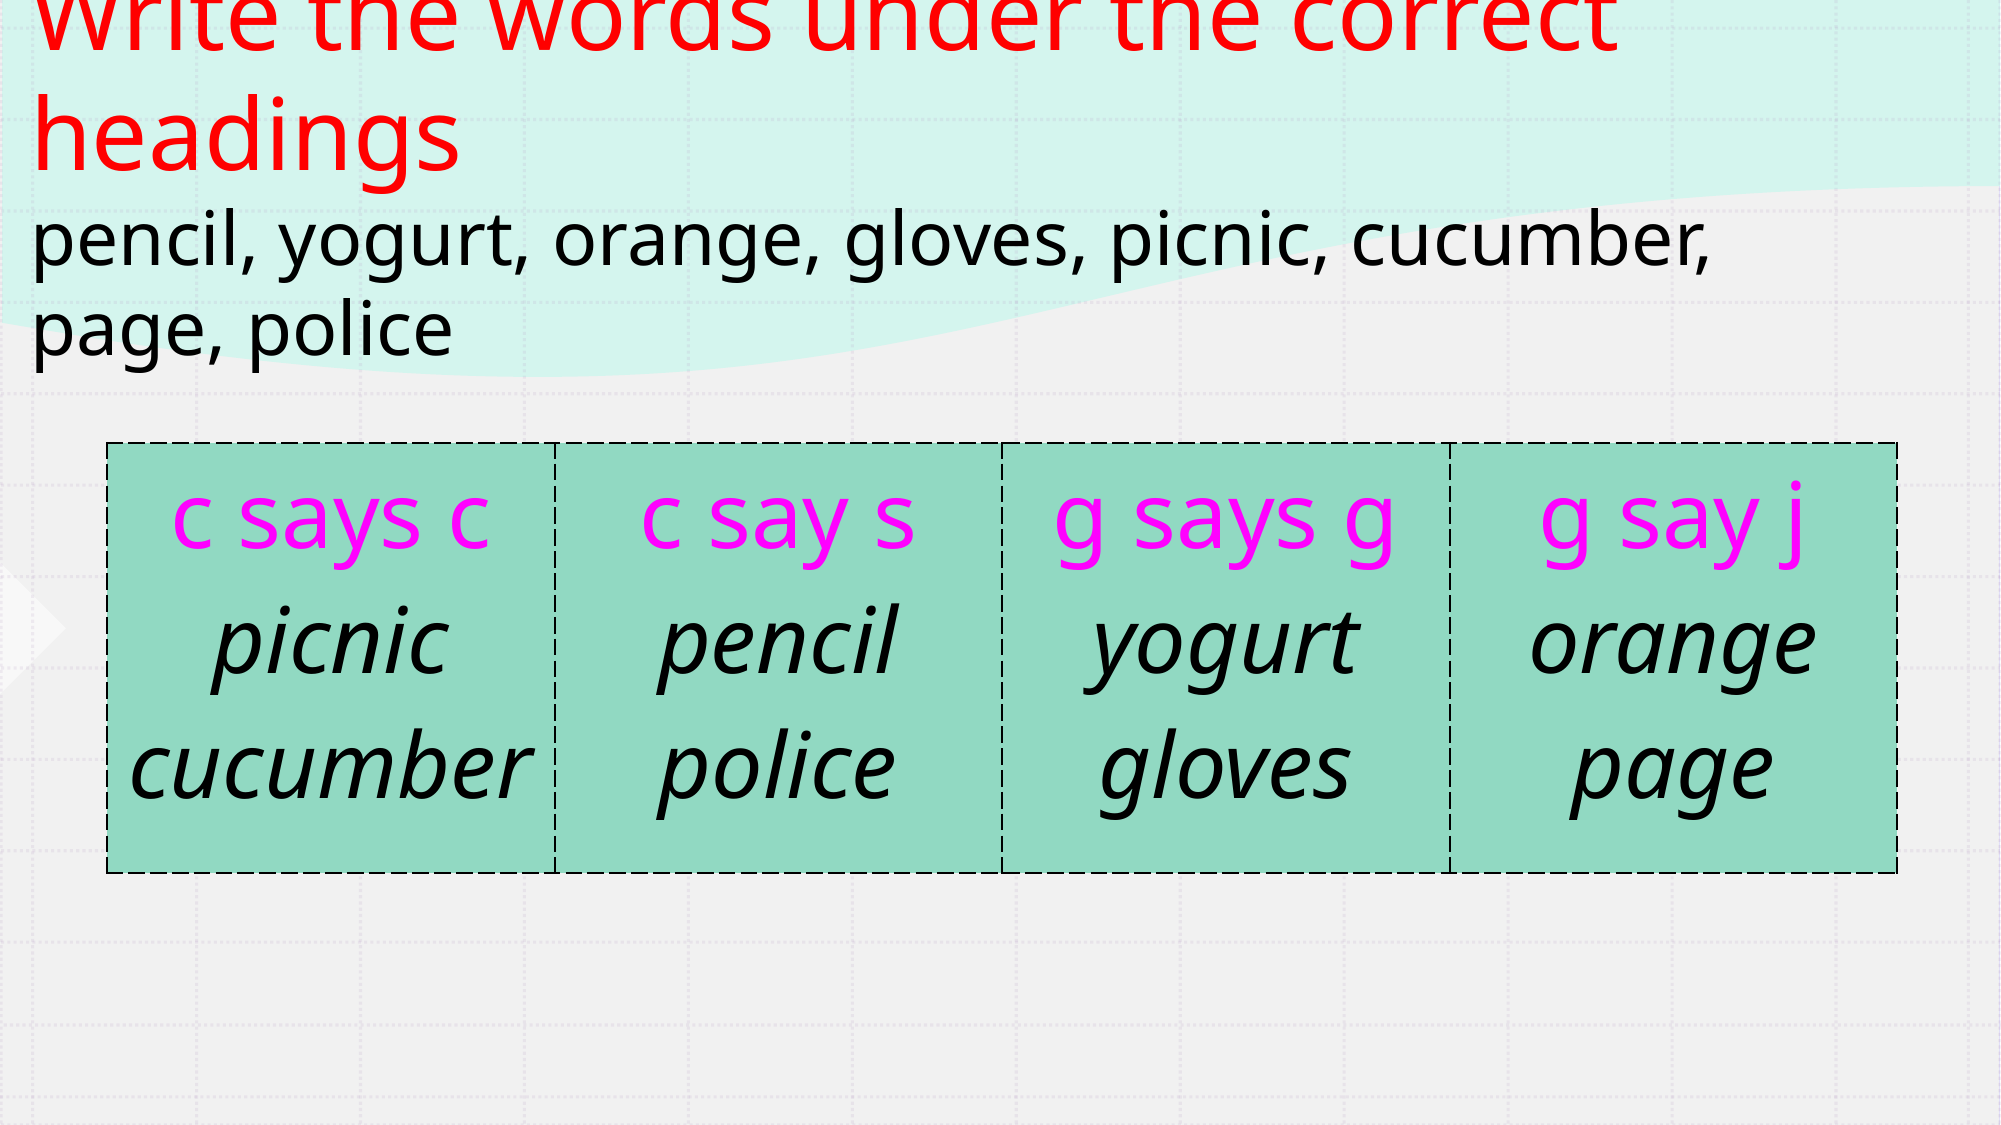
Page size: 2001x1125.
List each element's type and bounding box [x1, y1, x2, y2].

text_box [0, 0, 2000, 1125]
